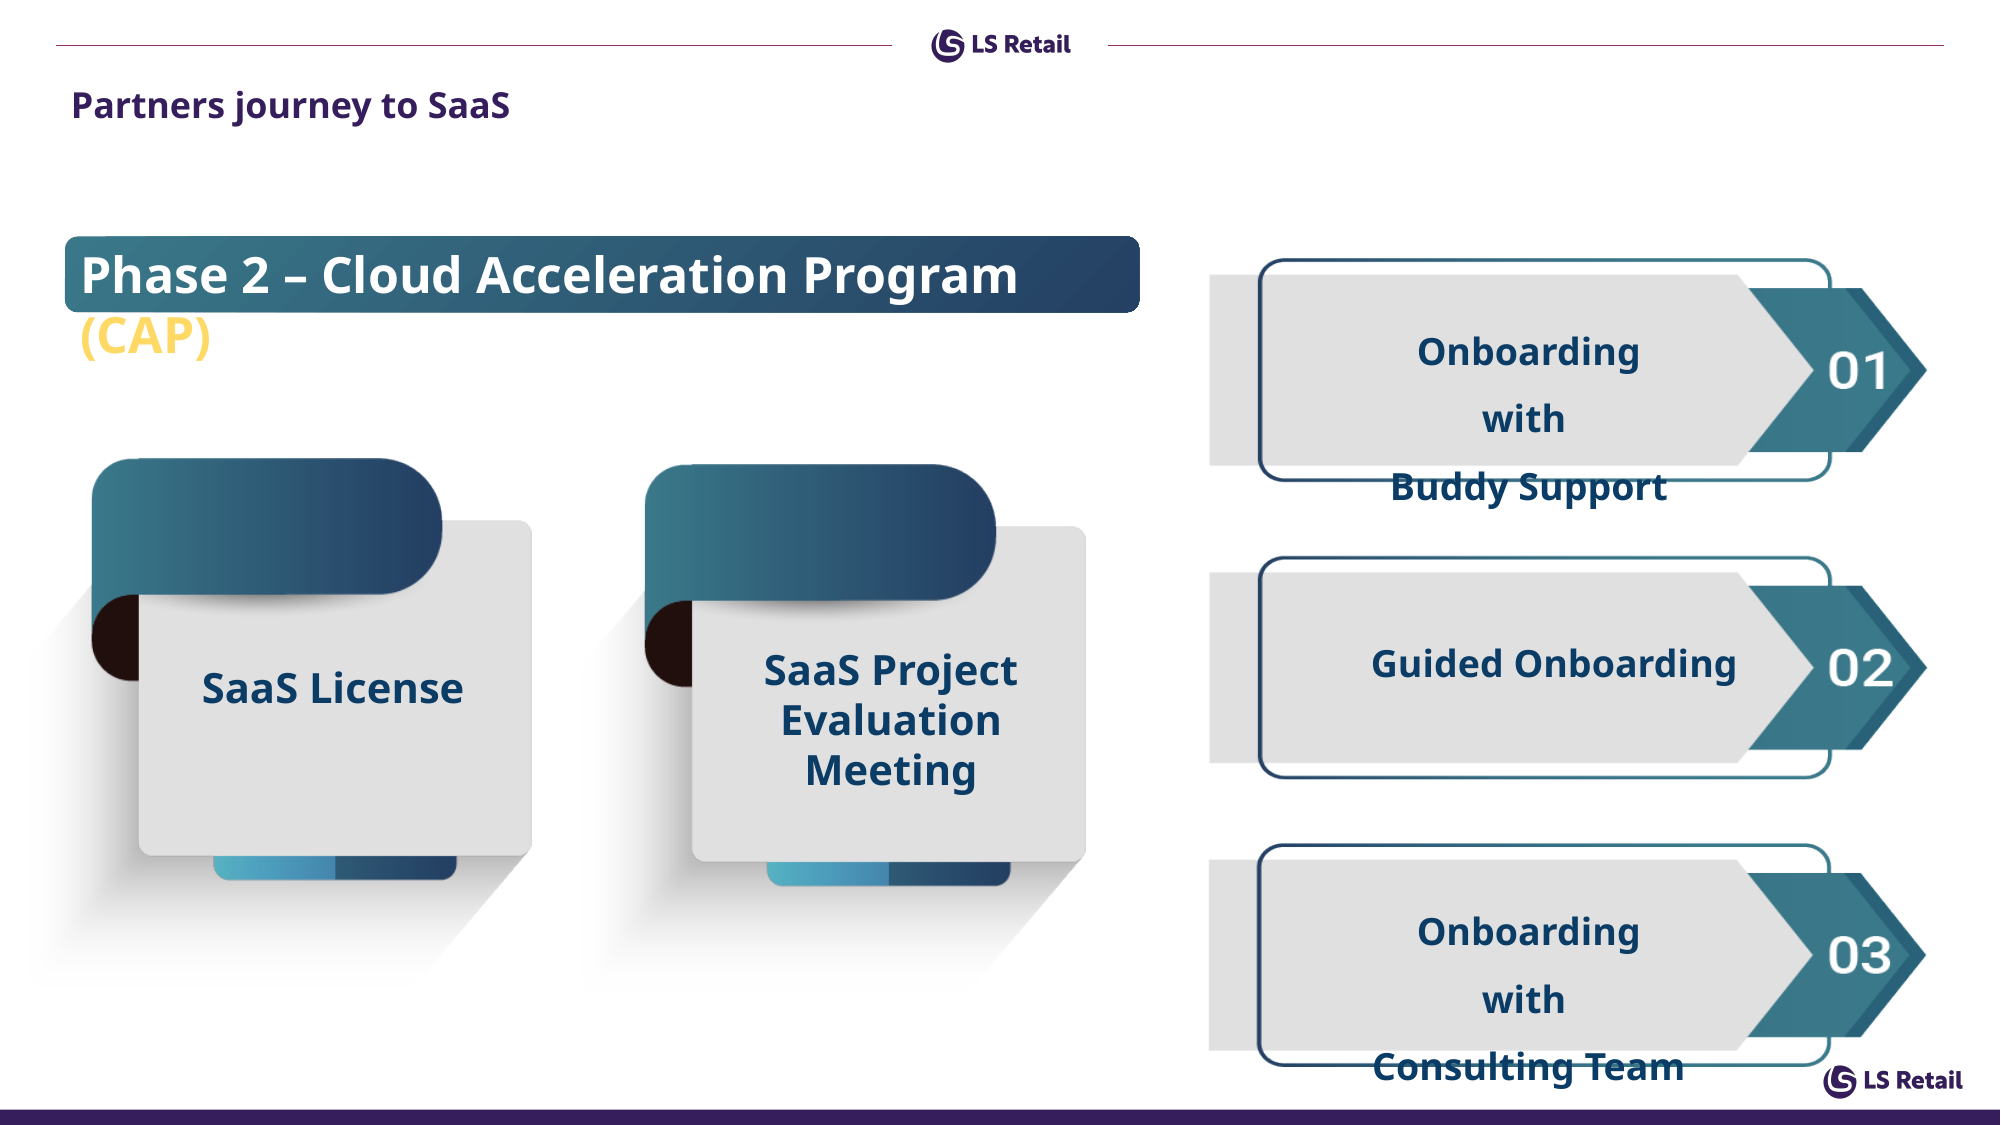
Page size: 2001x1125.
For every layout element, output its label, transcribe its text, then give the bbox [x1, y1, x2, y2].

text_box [1208, 258, 1928, 508]
picture [917, 15, 1083, 77]
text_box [1208, 543, 1928, 807]
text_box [580, 464, 1087, 994]
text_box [27, 458, 532, 988]
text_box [64, 236, 1140, 313]
title Partners journey to SaaS [55, 80, 1945, 177]
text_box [1208, 829, 1928, 1067]
picture [1809, 1051, 1975, 1109]
